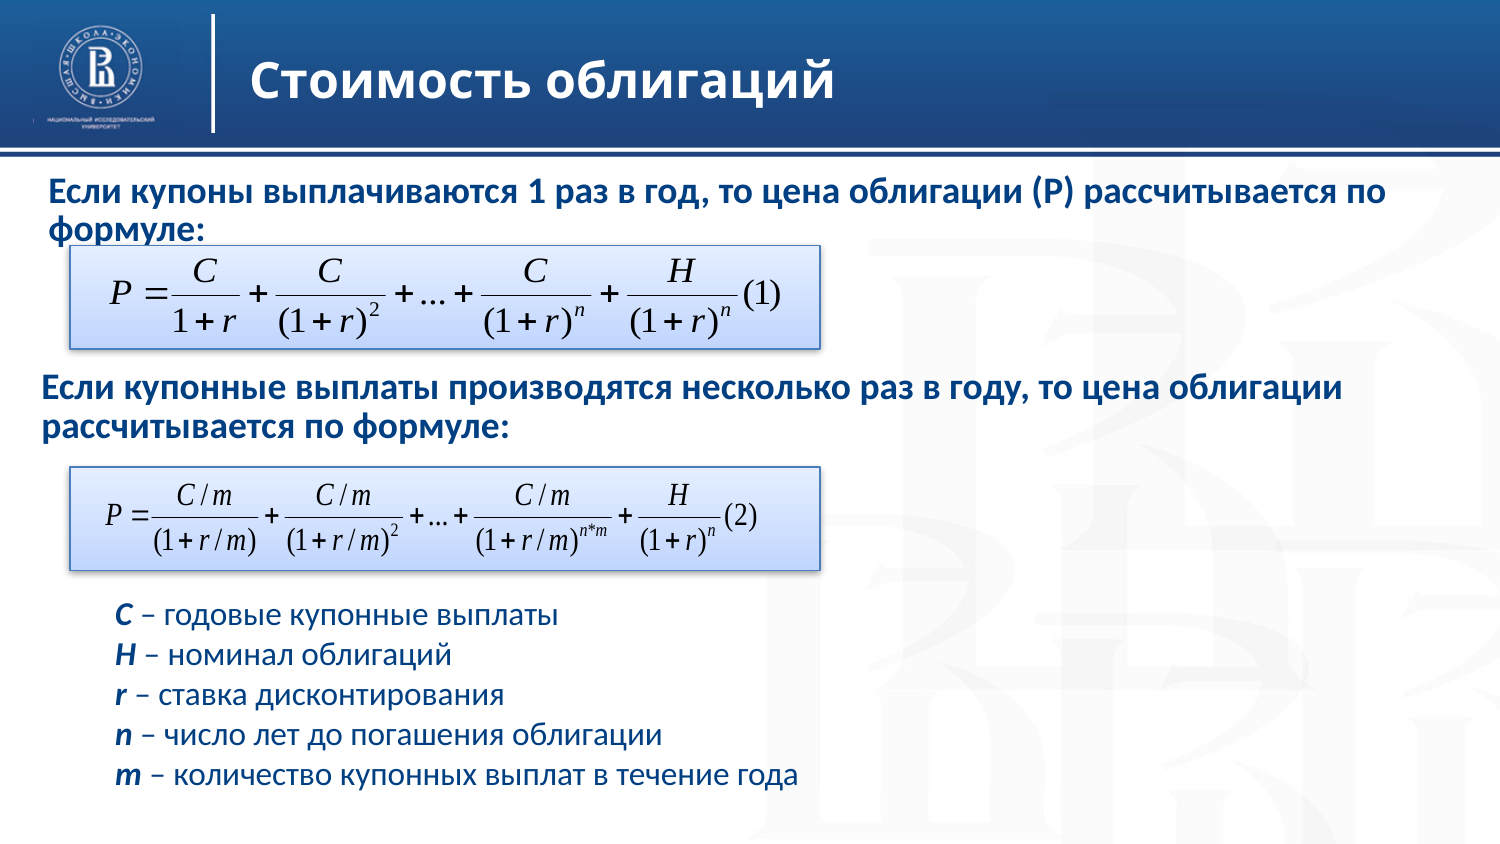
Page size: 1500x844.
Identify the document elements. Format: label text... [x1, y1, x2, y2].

text_box Если купонные выплаты производятся несколько раз в году, то цена облигации рассчитывается по формуле: [26, 362, 1439, 454]
text_box С – годовые купонные выплаты Н – номинал облигаций r – ставка дисконтирования n – число лет до погашения облигации m – количество купонных выплат в течение года [100, 585, 924, 787]
picture [0, 0, 1500, 844]
text_box Если купоны выплачиваются 1 раз в год, то цена облигации (Р) рассчитывается по формуле: [33, 165, 1467, 257]
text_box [69, 466, 821, 571]
text_box Стоимость облигаций [234, 52, 1418, 104]
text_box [69, 245, 821, 350]
